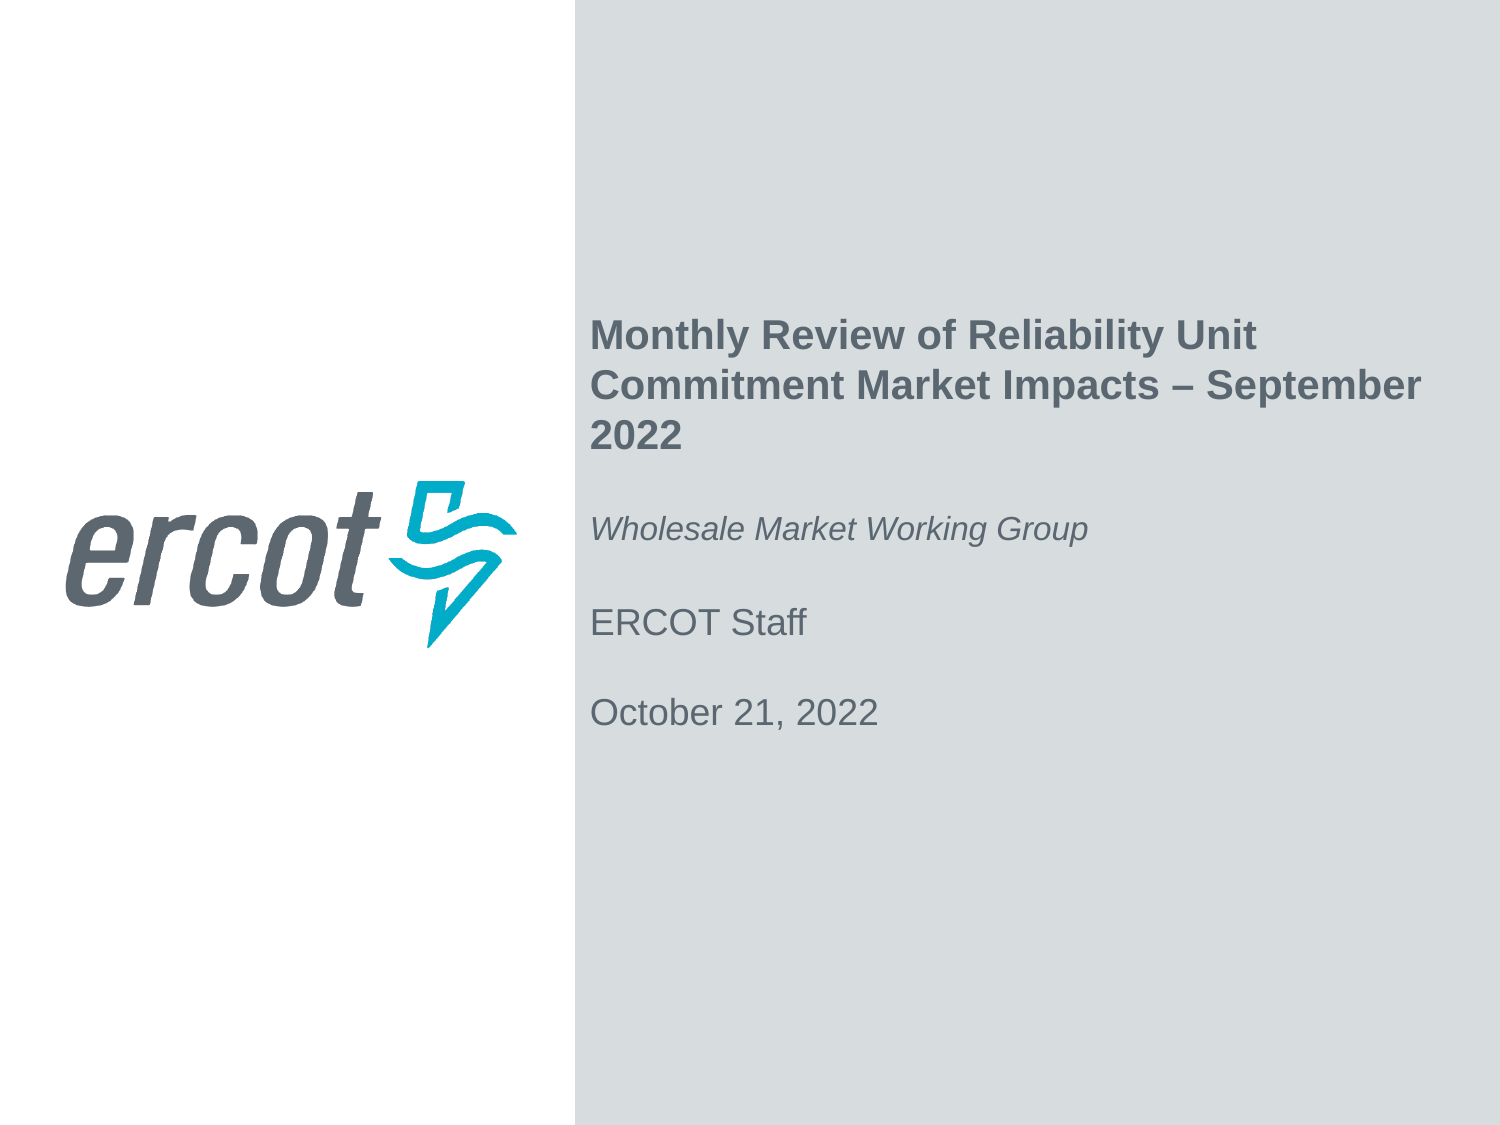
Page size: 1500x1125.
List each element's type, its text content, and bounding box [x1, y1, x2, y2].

text_box Monthly Review of Reliability Unit Commitment Market Impacts – September 2022 Wholesale Market Working Group ERCOT Staff October 21, 2022 [575, 299, 1500, 785]
picture [56, 471, 525, 654]
